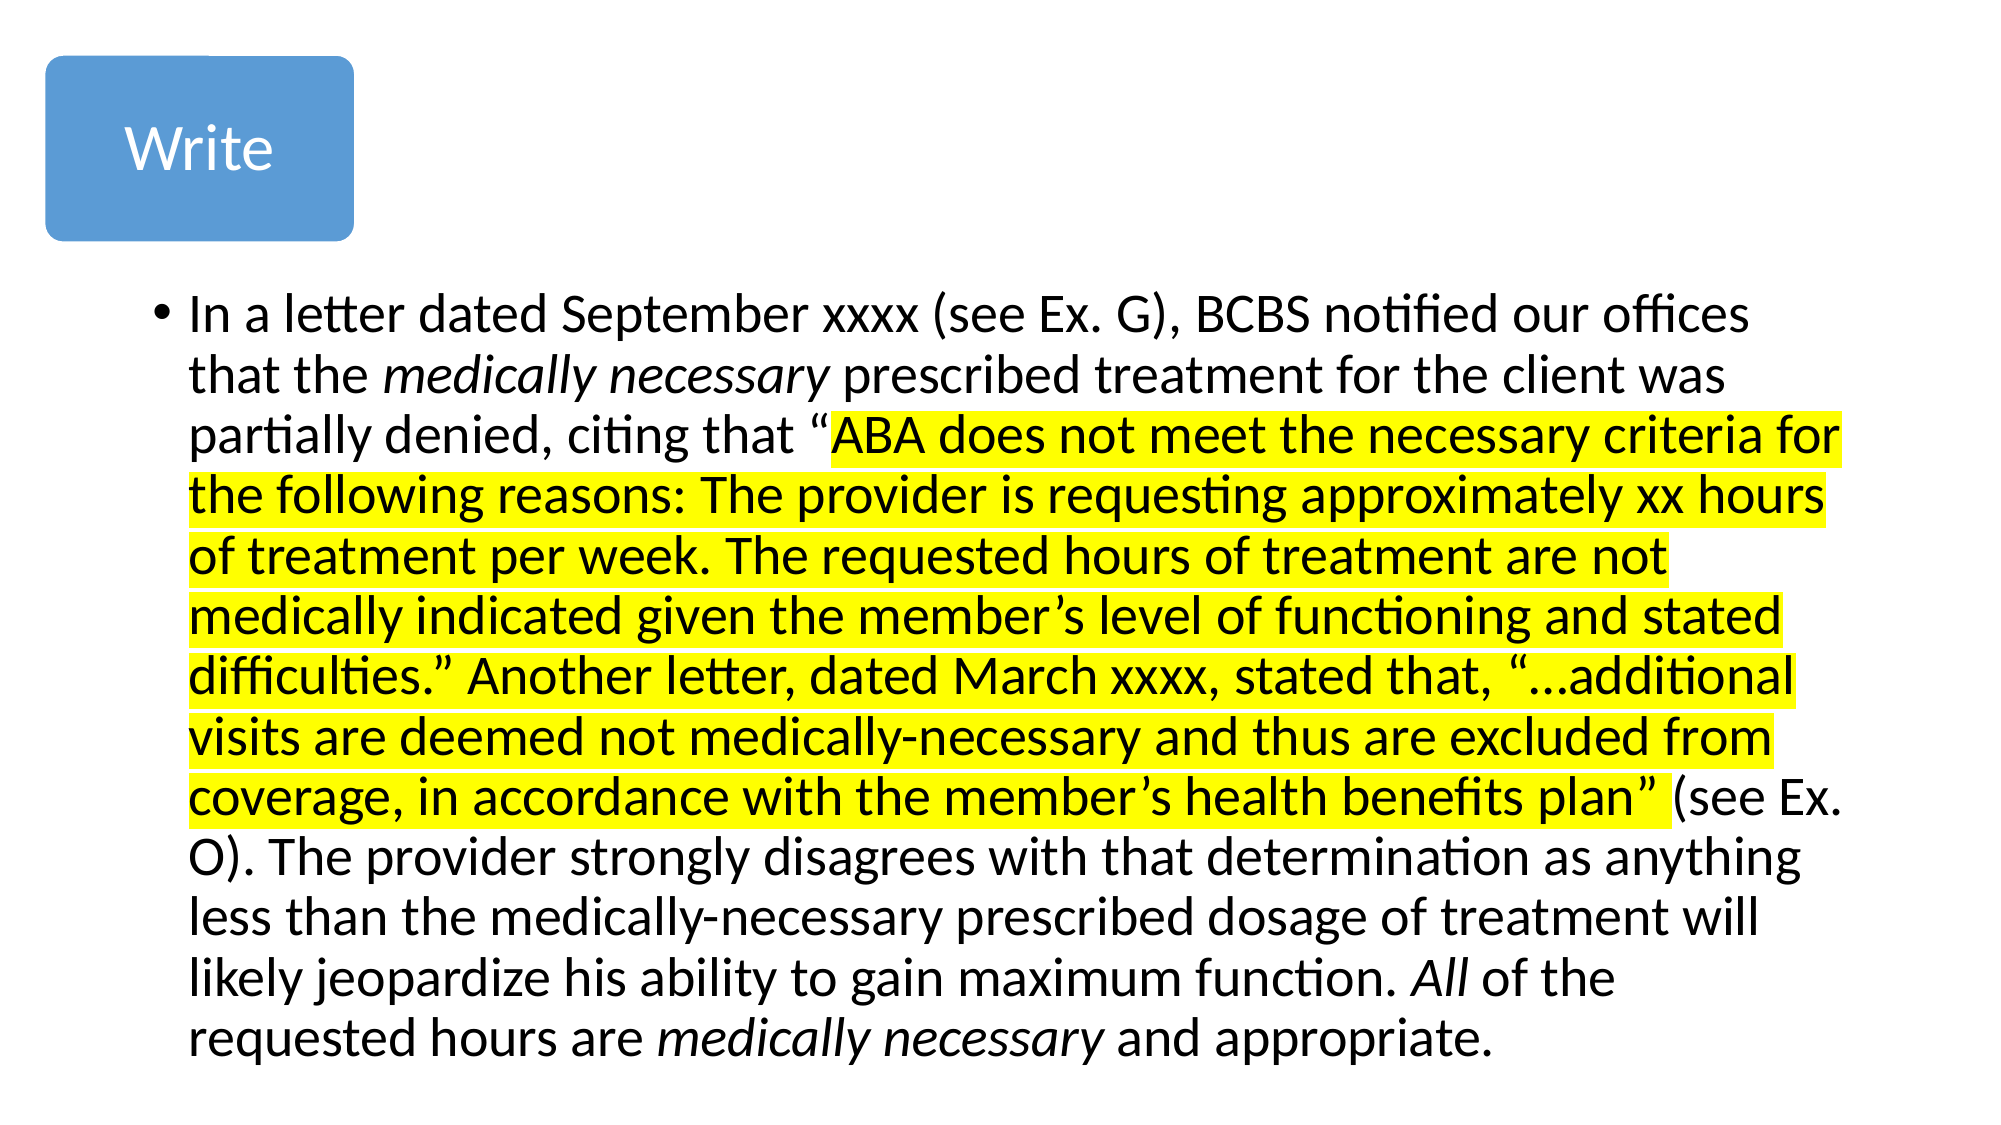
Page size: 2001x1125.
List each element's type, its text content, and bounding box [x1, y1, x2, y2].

list In a letter dated September xxxx (see Ex. G), BCBS notified our offices that the medically necessary prescribed treatment for the client was partially denied, citing that “ABA does not meet the necessary criteria for the following reasons: The provider is requesting approximately xx hours of treatment per week. The requested hours of treatment are not medically indicated given the member’s level of functioning and stated difficulties.” Another letter, dated March xxxx, stated that, “…additional visits are deemed not medically-necessary and thus are excluded from coverage, in accordance with the member’s health benefits plan” (see Ex. O). The provider strongly disagrees with that determination as anything less than the medically-necessary prescribed dosage of treatment will likely jeopardize his ability to gain maximum function. All of the requested hours are medically necessary and appropriate. [137, 277, 1863, 1090]
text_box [44, 54, 356, 243]
